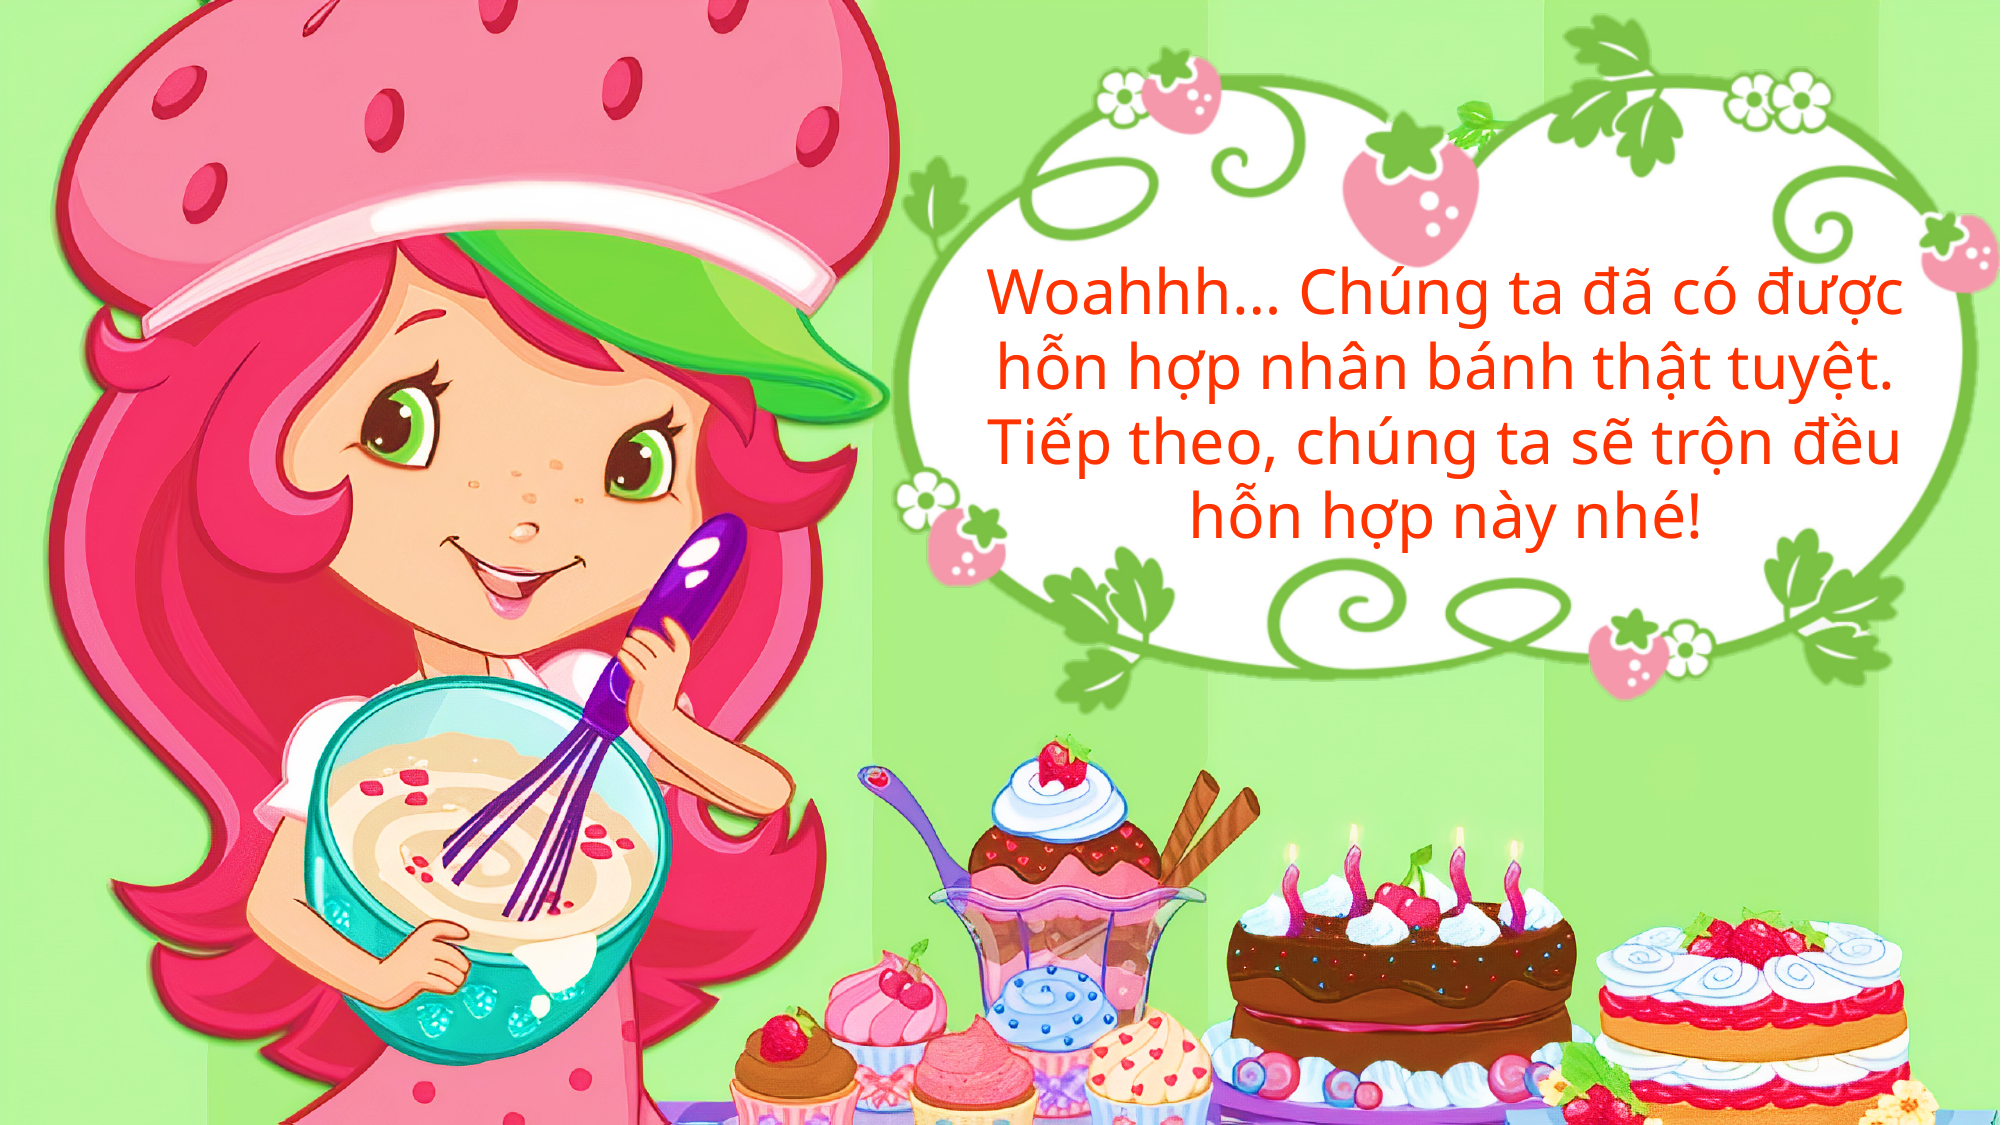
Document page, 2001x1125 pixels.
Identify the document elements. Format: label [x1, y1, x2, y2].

text_box [849, 0, 2000, 768]
picture [0, 0, 2000, 1125]
